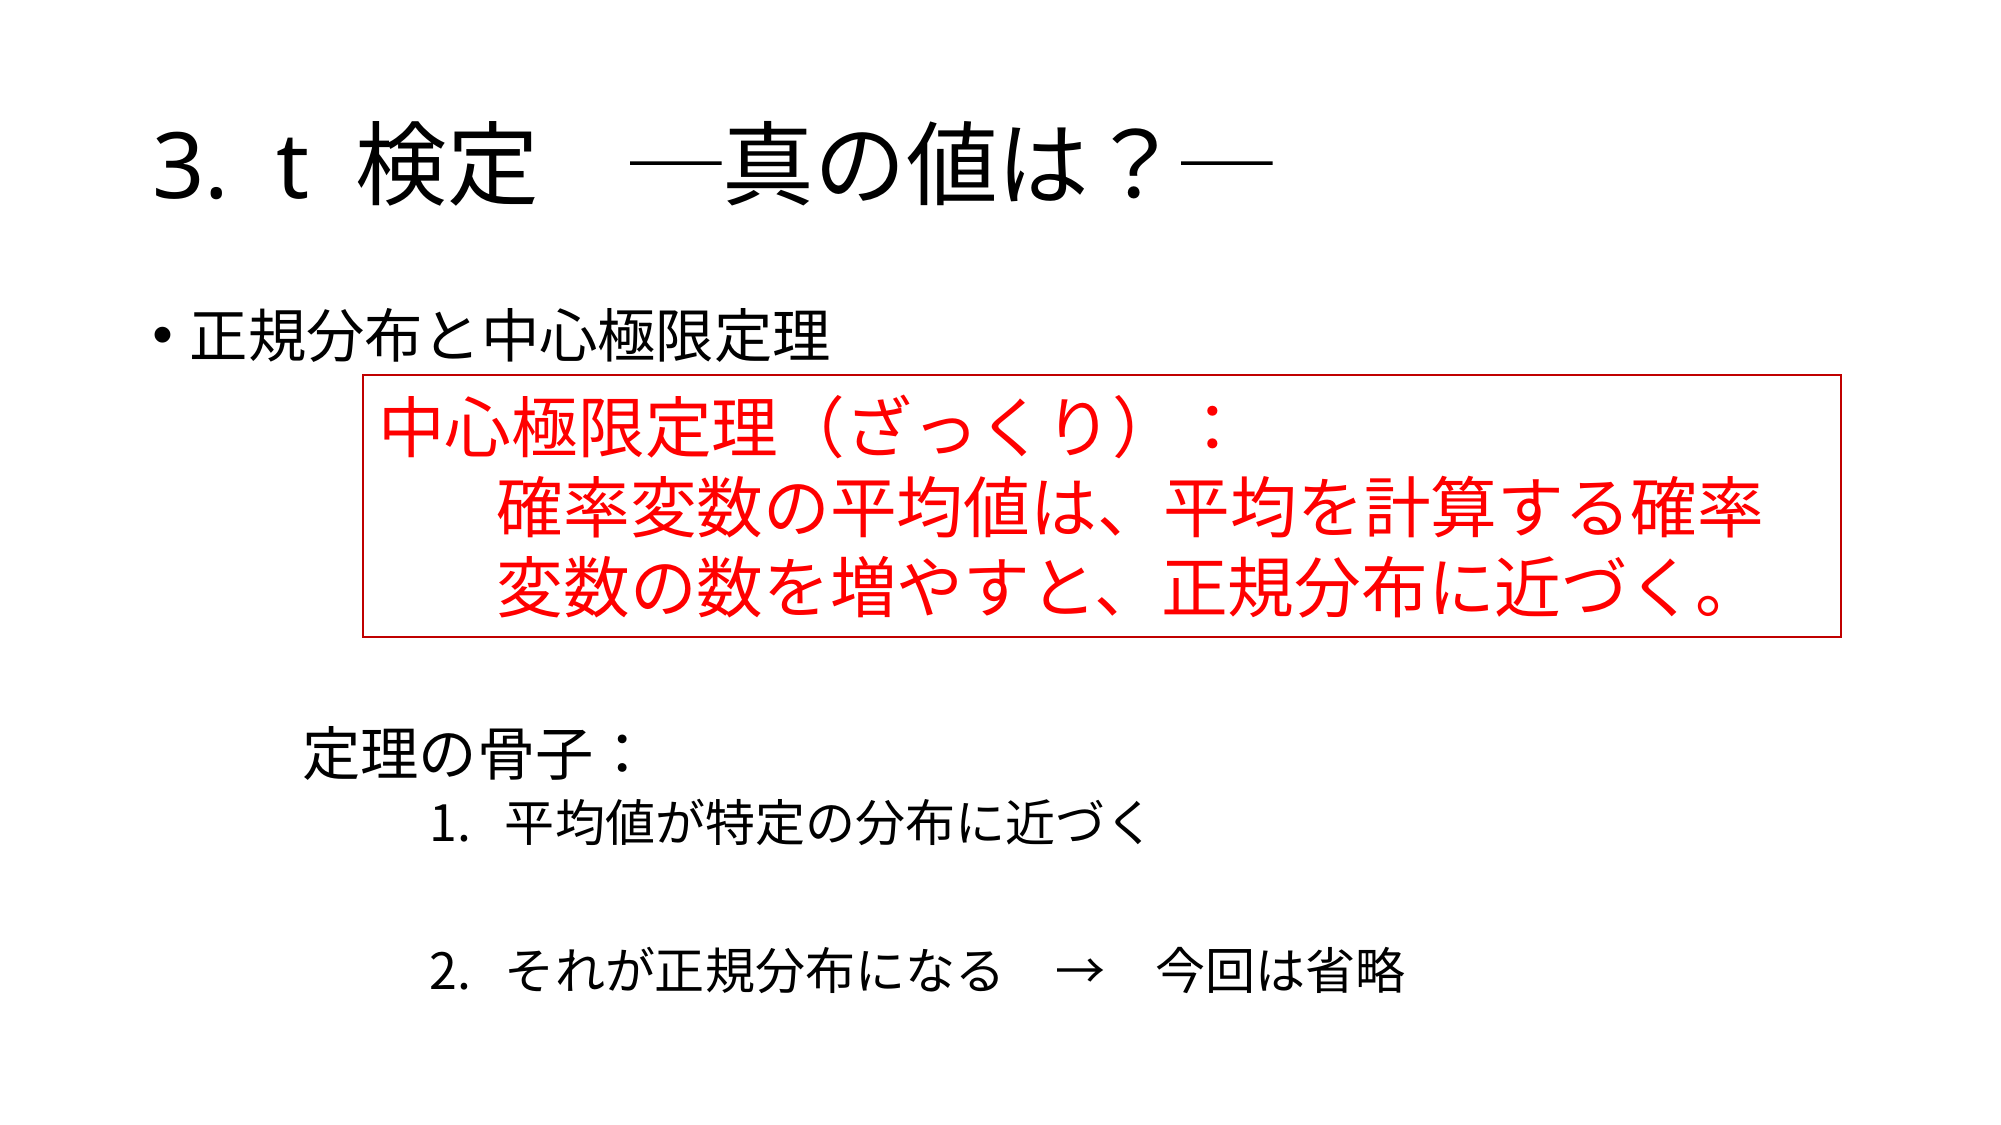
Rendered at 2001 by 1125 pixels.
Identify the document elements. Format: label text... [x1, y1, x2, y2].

text_box 中心極限定理（ざっくり）： 確率変数の平均値は、平均を計算する確率変数の数を増やすと、正規分布に近づく。 [362, 374, 1842, 638]
list 正規分布と中心極限定理 定理の骨子： 平均値が特定の分布に近づく それが正規分布になる → 今回は省略 [137, 299, 1863, 1014]
title 3. t 検定 ─真の値は？─ [137, 59, 1863, 278]
